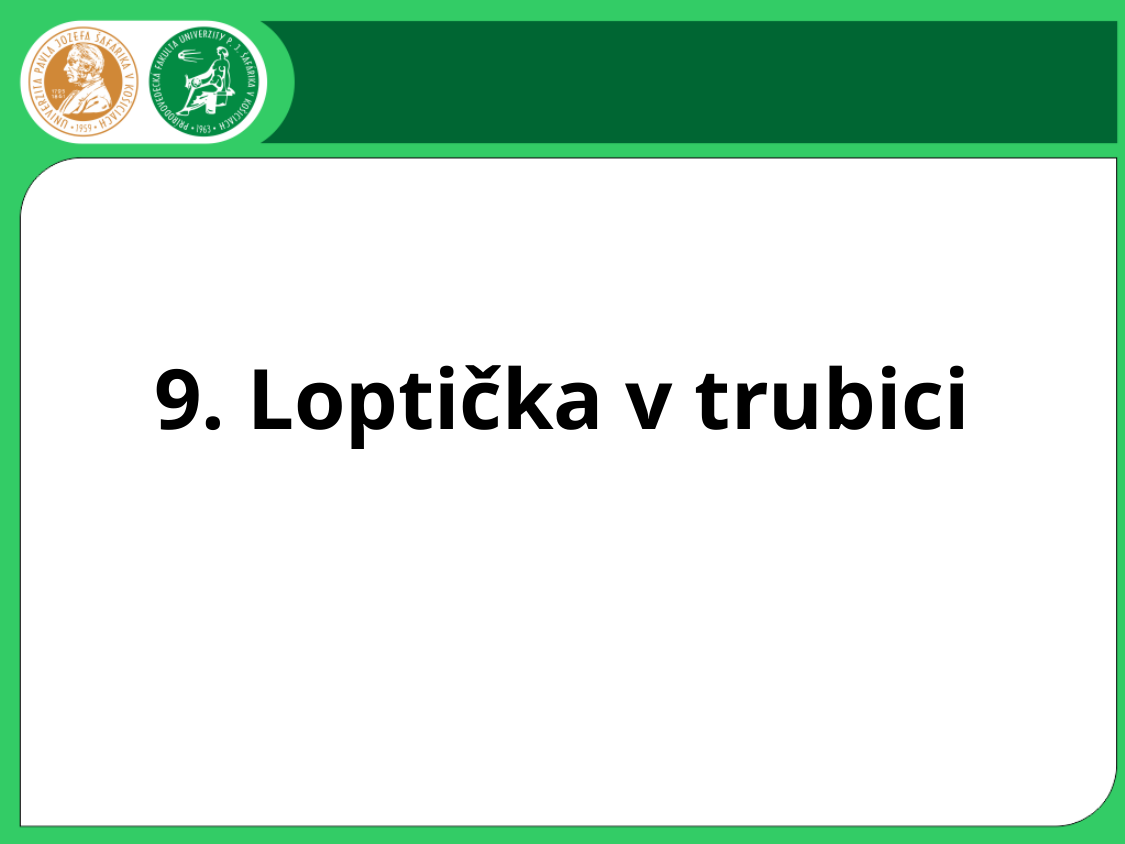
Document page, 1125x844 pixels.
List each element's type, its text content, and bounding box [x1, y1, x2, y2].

title 9. Loptička v trubici [15, 139, 1110, 555]
picture [0, 0, 1125, 844]
